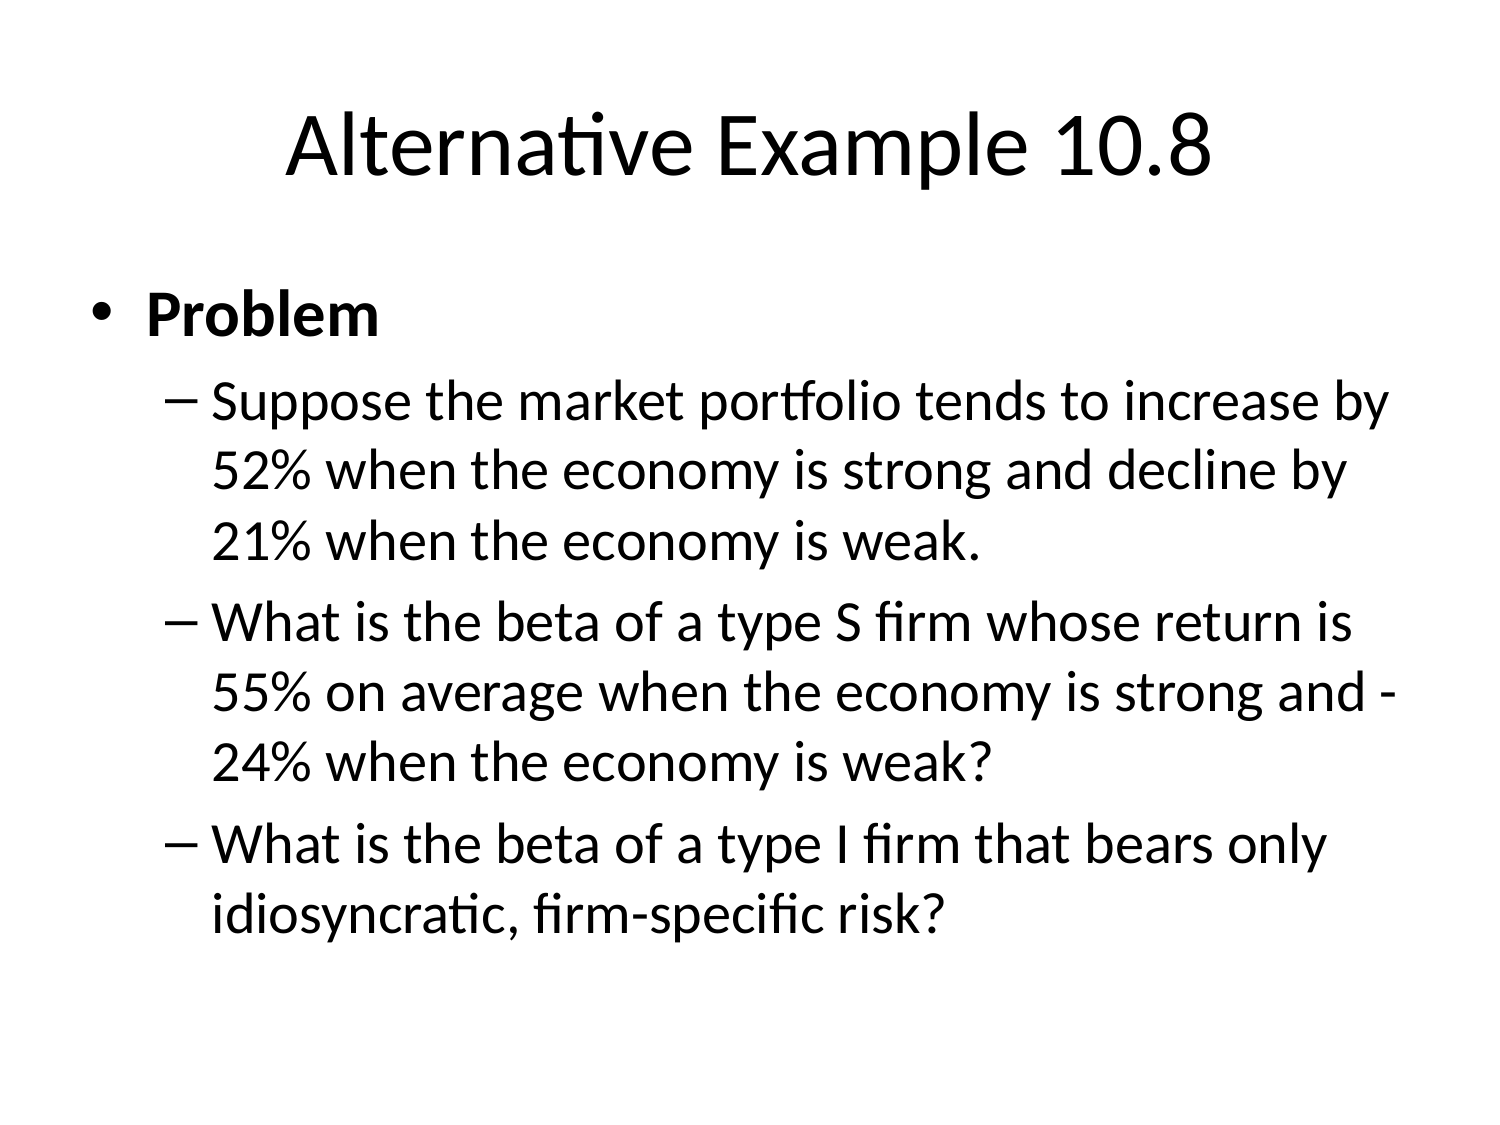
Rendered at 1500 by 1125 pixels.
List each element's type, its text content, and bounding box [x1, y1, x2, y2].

list Problem Suppose the market portfolio tends to increase by 52% when the economy is strong and decline by 21% when the economy is weak. What is the beta of a type S firm whose return is 55% on average when the economy is strong and -24% when the economy is weak? What is the beta of a type I firm that bears only idiosyncratic, firm-specific risk? [75, 262, 1425, 1005]
title Alternative Example 10.8 [75, 45, 1425, 233]
